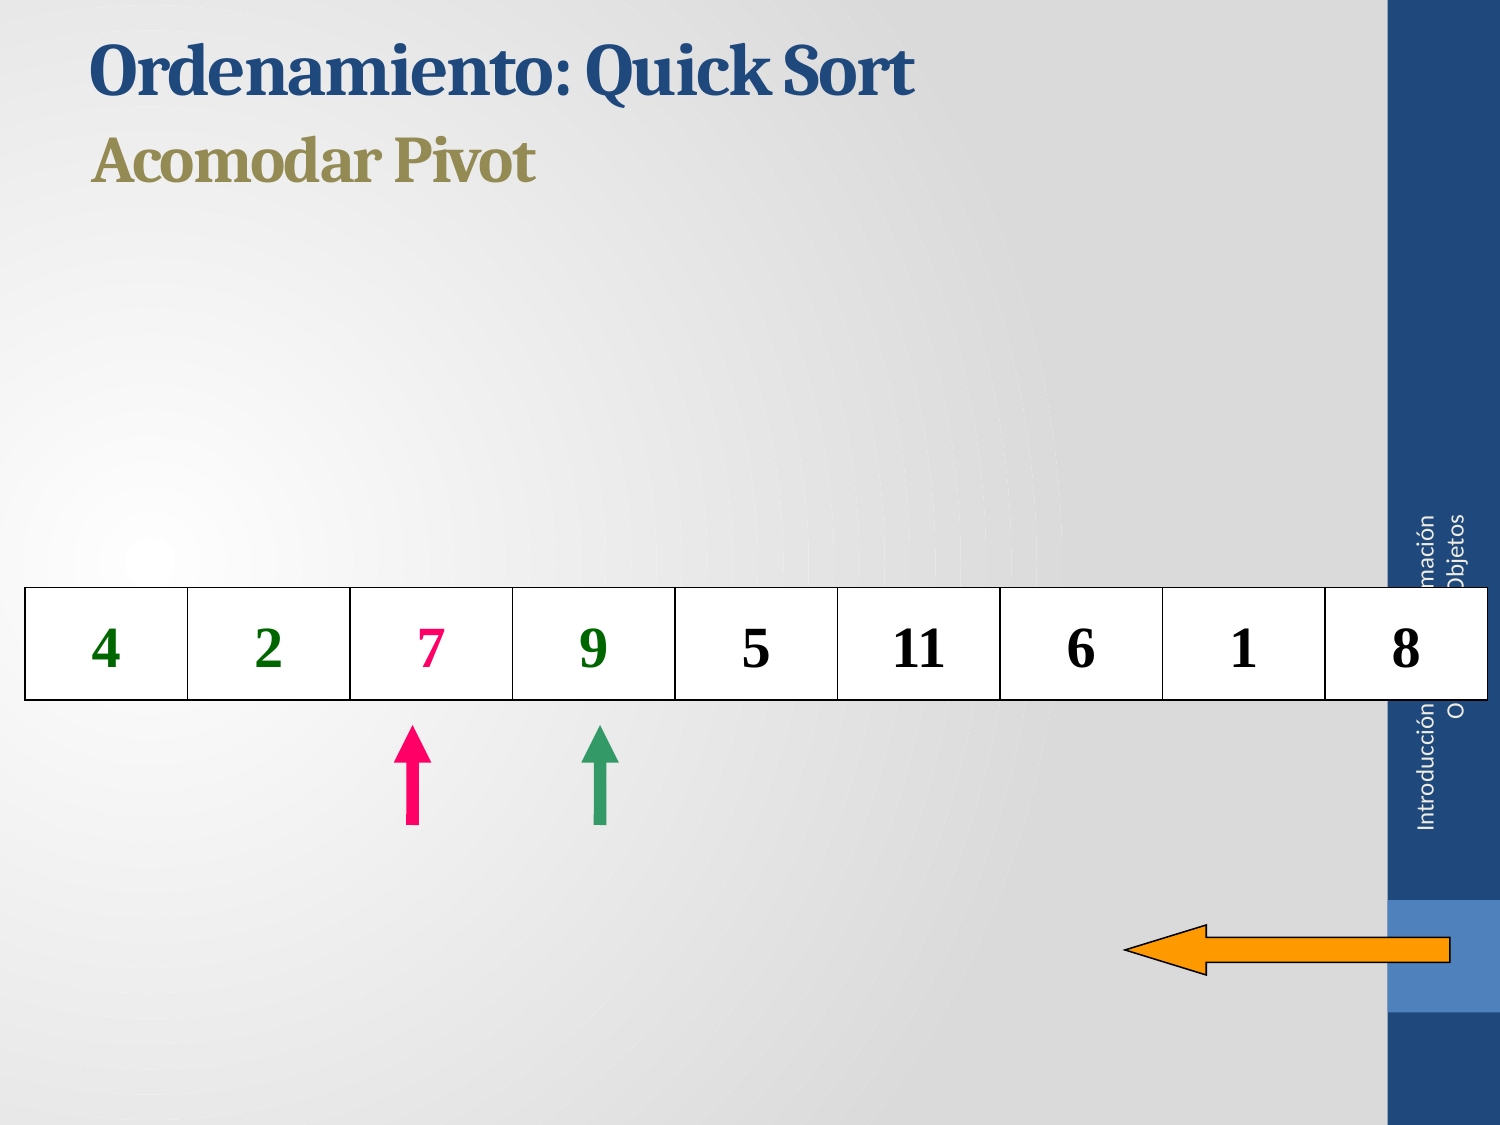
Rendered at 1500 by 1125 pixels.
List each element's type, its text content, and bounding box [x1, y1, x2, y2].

text_box 1 [1162, 587, 1324, 700]
text_box 6 [999, 587, 1162, 700]
text_box Ordenamiento: Quick Sort [74, 13, 1422, 113]
text_box 11 [837, 587, 999, 700]
text_box 7 [349, 587, 512, 700]
text_box Acomodar Pivot [76, 108, 1423, 208]
text_box 2 [188, 587, 349, 700]
footer Introducción a la Programación Orientada a Objetos [1408, 500, 1469, 587]
text_box [1124, 924, 1450, 976]
text_box [593, 724, 607, 826]
text_box 8 [1324, 587, 1488, 700]
text_box 9 [512, 587, 674, 700]
text_box 5 [674, 587, 837, 700]
footer Introducción a la Programación Orientada a Objetos [1408, 700, 1469, 889]
text_box 4 [24, 587, 188, 700]
text_box [406, 724, 419, 826]
